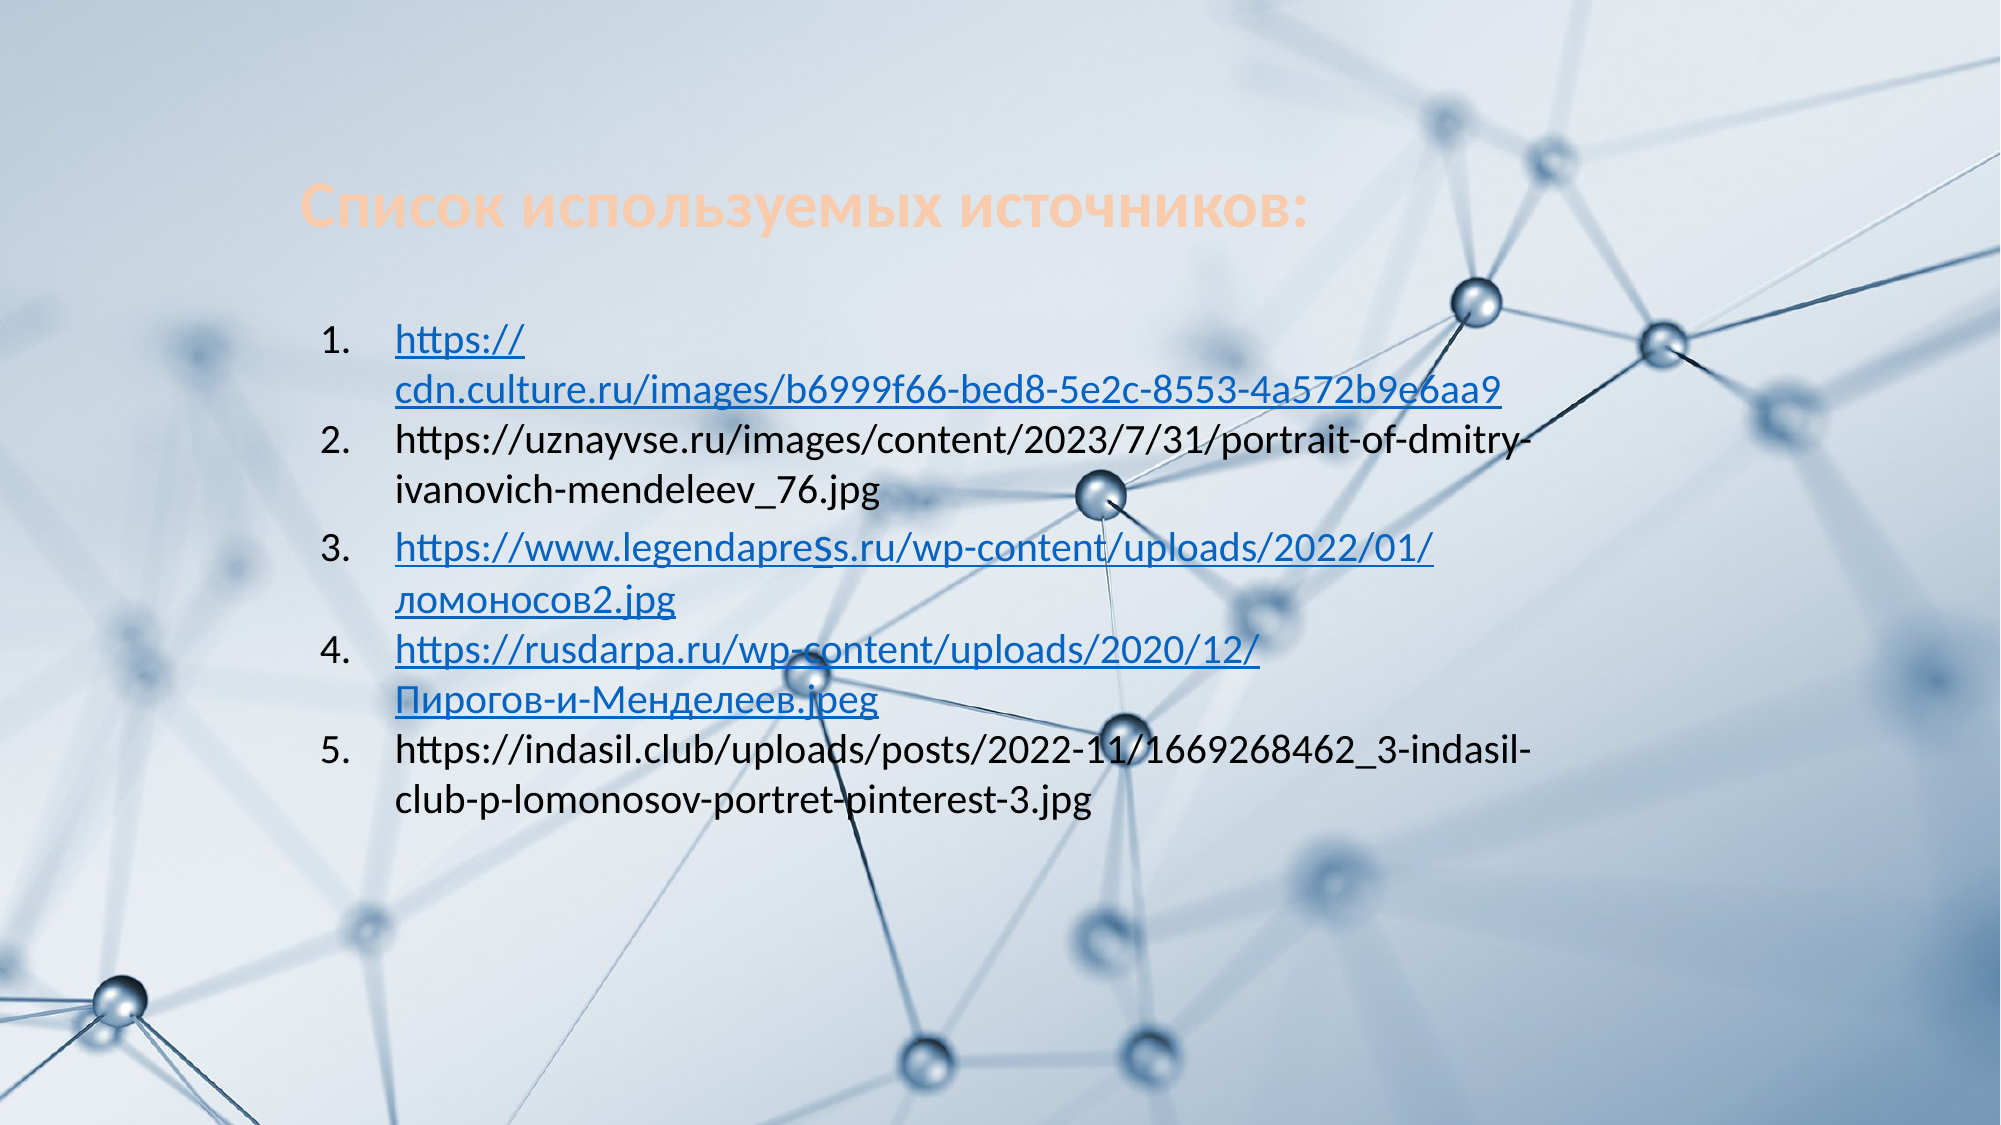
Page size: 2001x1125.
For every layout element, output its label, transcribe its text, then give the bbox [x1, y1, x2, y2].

picture [0, 0, 2001, 1125]
text_box https://cdn.culture.ru/images/b6999f66-bed8-5e2c-8553-4a572b9e6aa9 https://uznayvse.ru/images/content/2023/7/31/portrait-of-dmitry-ivanovich-mendeleev_76.jpg https://www.legendapress.ru/wp-content/uploads/2022/01/ломоносов2.jpg https://rusdarpa.ru/wp-content/uploads/2020/12/Пирогов-и-Менделеев.jpeg https://indasil.club/uploads/posts/2022-11/1669268462_3-indasil-club-p-lomonosov-portret-pinterest-3.jpg [305, 304, 1596, 1070]
text_box Список используемых источников: [286, 153, 1389, 329]
